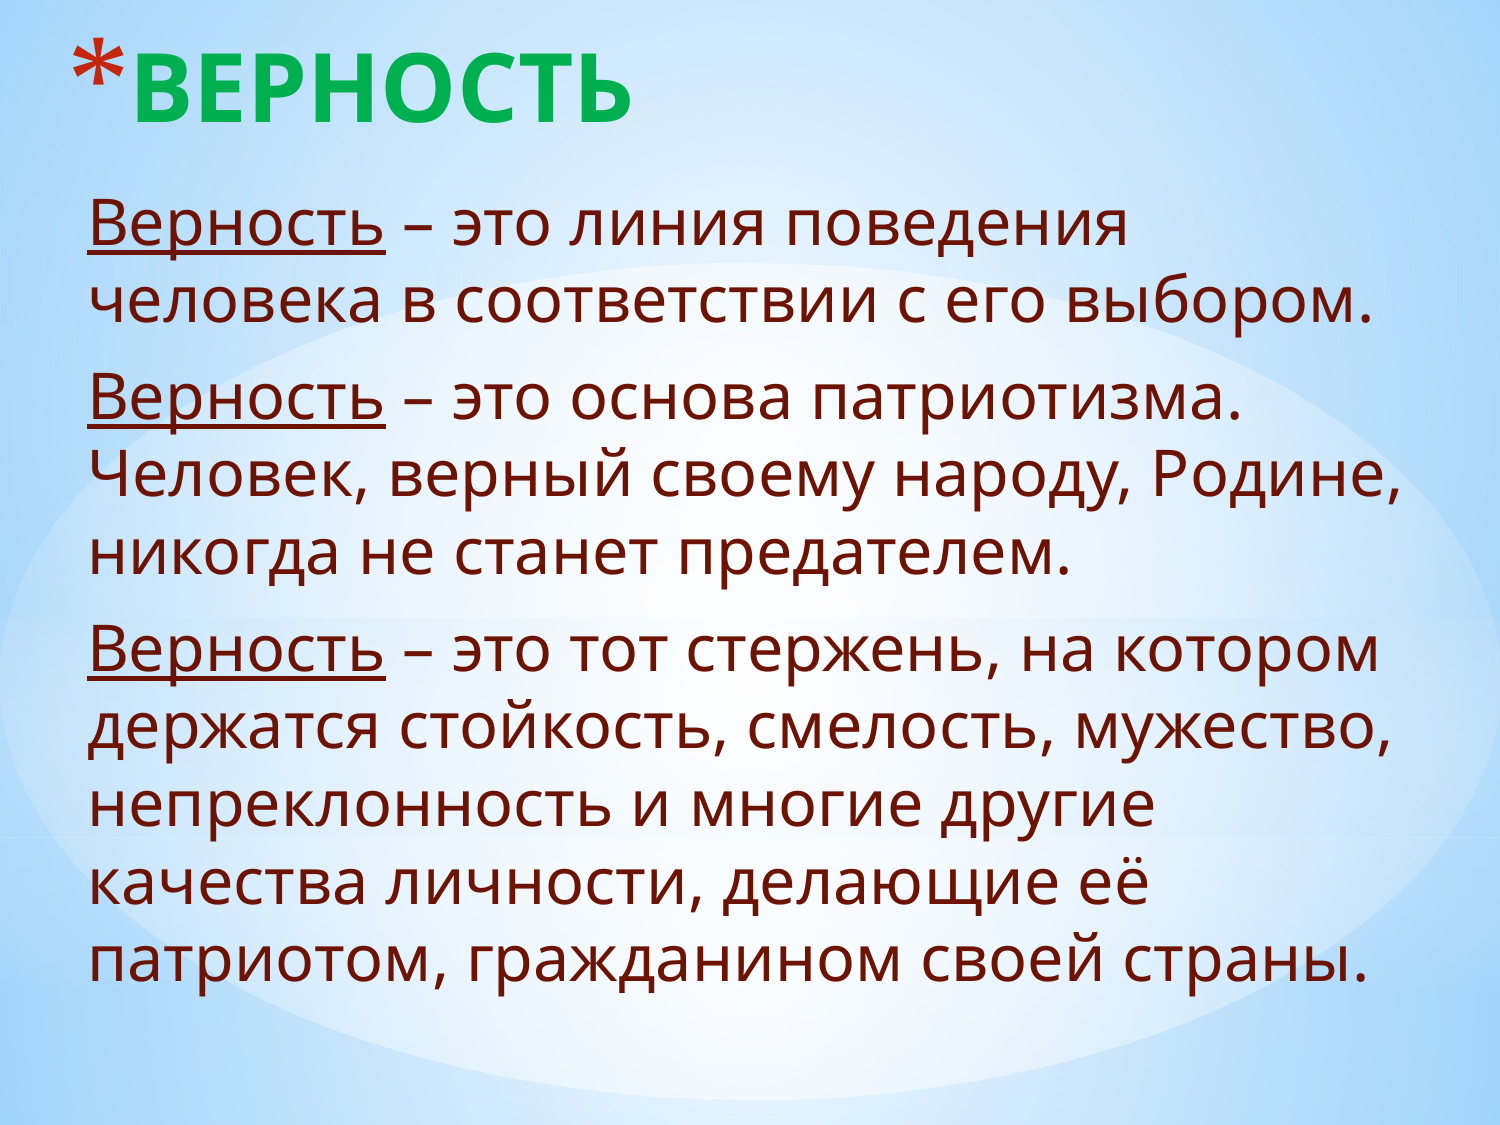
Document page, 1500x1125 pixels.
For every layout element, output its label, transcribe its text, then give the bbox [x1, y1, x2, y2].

title ВЕРНОСТЬ [53, 19, 1447, 138]
list Верность – это линия поведения человека в соответствии с его выбором. Верность – это основа патриотизма. Человек, верный своему народу, Родине, никогда не станет предателем. Верность – это тот стержень, на котором держатся стойкость, смелость, мужество, непреклонность и многие другие качества личности, делающие её патриотом, гражданином своей страны. [64, 172, 1436, 1059]
